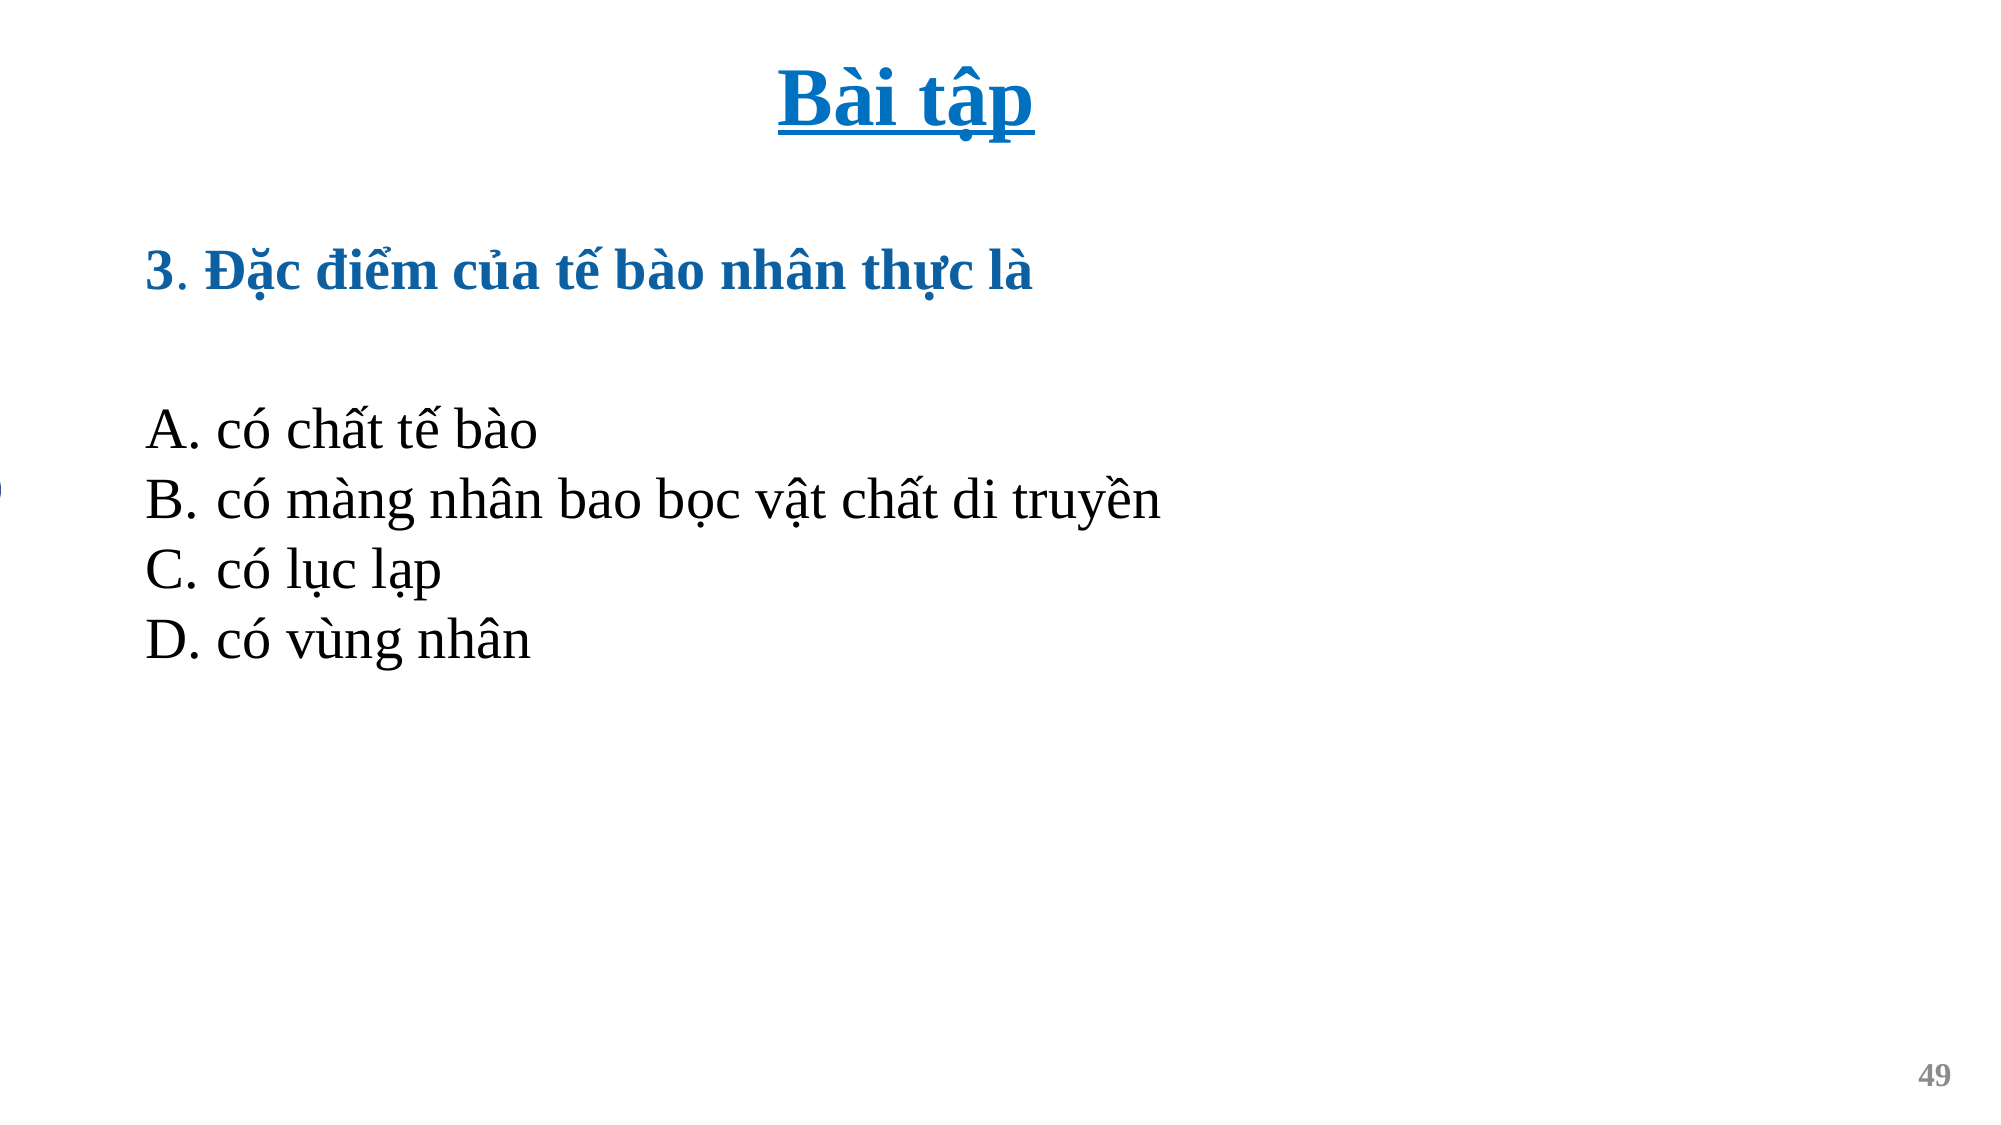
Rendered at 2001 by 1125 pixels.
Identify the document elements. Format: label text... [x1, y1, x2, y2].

text_box có chất tế bào có màng nhân bao bọc vật chất di truyền có lục lạp có vùng nhân [131, 382, 1217, 678]
slide_number 49 [1516, 1042, 1967, 1103]
text_box Bài tập [295, 35, 1517, 150]
text_box 3. Đặc điểm của tế bào nhân thực là [131, 224, 1533, 309]
